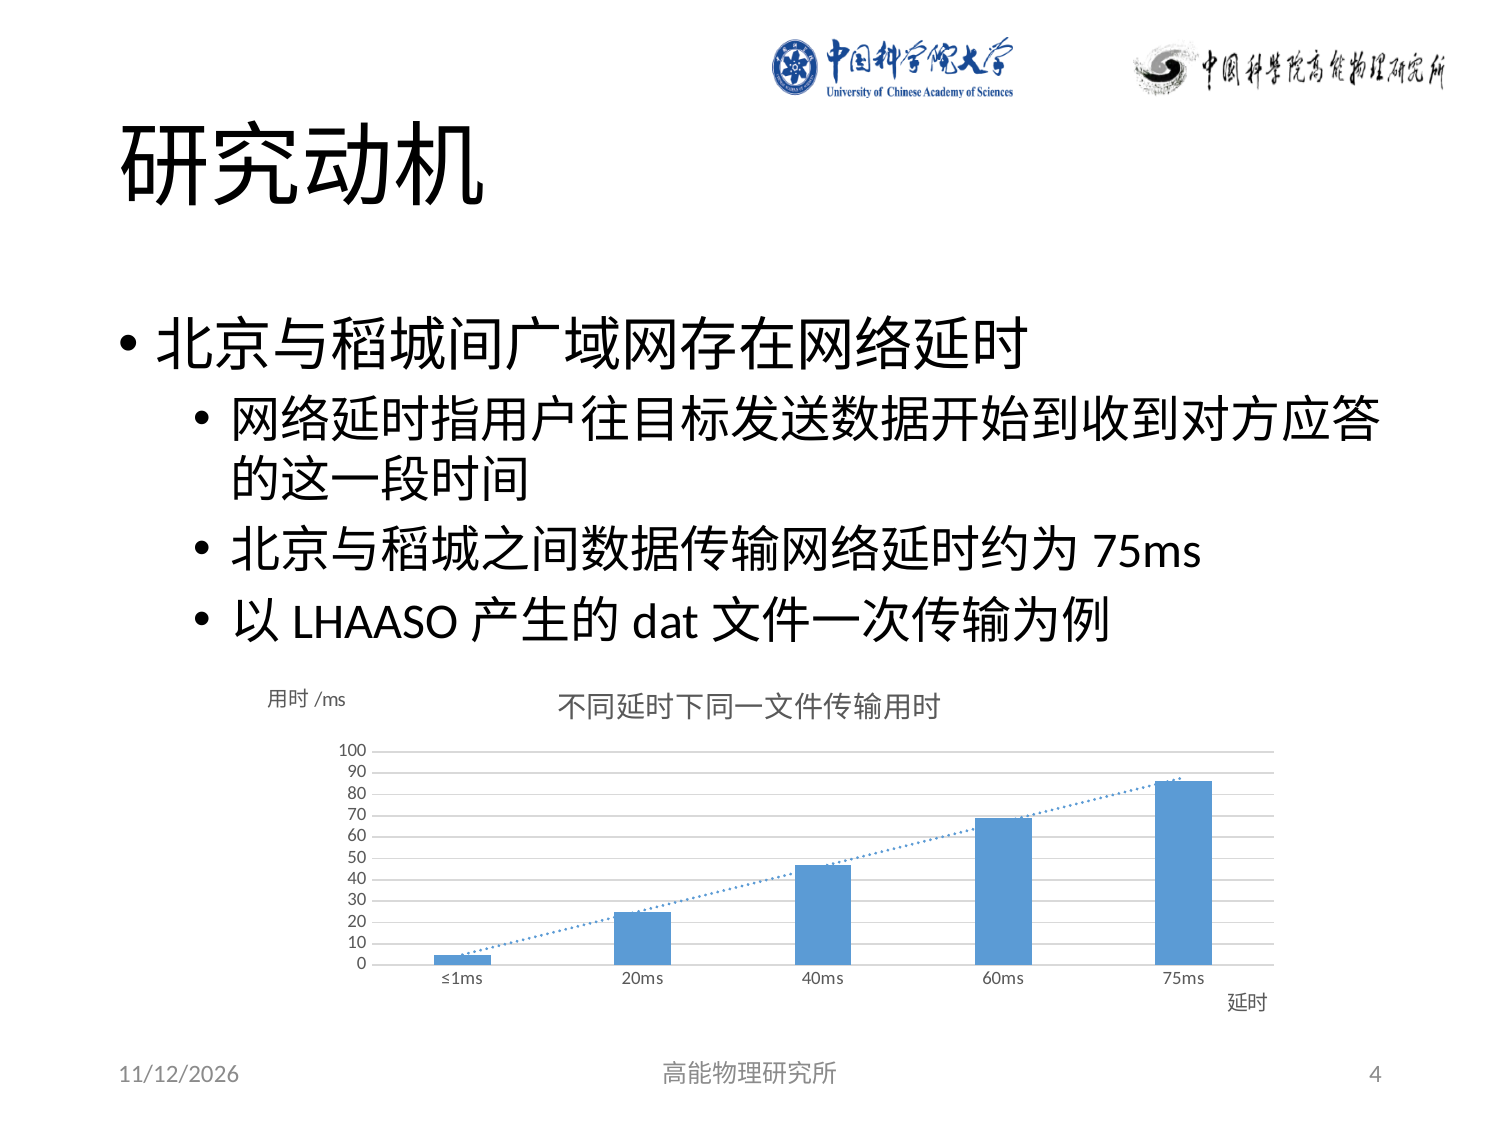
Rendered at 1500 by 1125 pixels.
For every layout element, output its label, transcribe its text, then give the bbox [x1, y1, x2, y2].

footer 高能物理研究所 [496, 1066, 1004, 1103]
picture [772, 37, 1451, 98]
list 北京与稻城间广域网存在网络延时 网络延时指用户往目标发送数据开始到收到对方应答的这一段时间 北京与稻城之间数据传输网络延时约为75ms 以LHAASO产生的dat文件一次传输为例 [103, 299, 1397, 1014]
title 研究动机 [103, 59, 1397, 278]
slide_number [103, 1042, 441, 1103]
chart [204, 658, 1296, 1066]
slide_number 4 [1059, 1042, 1397, 1103]
